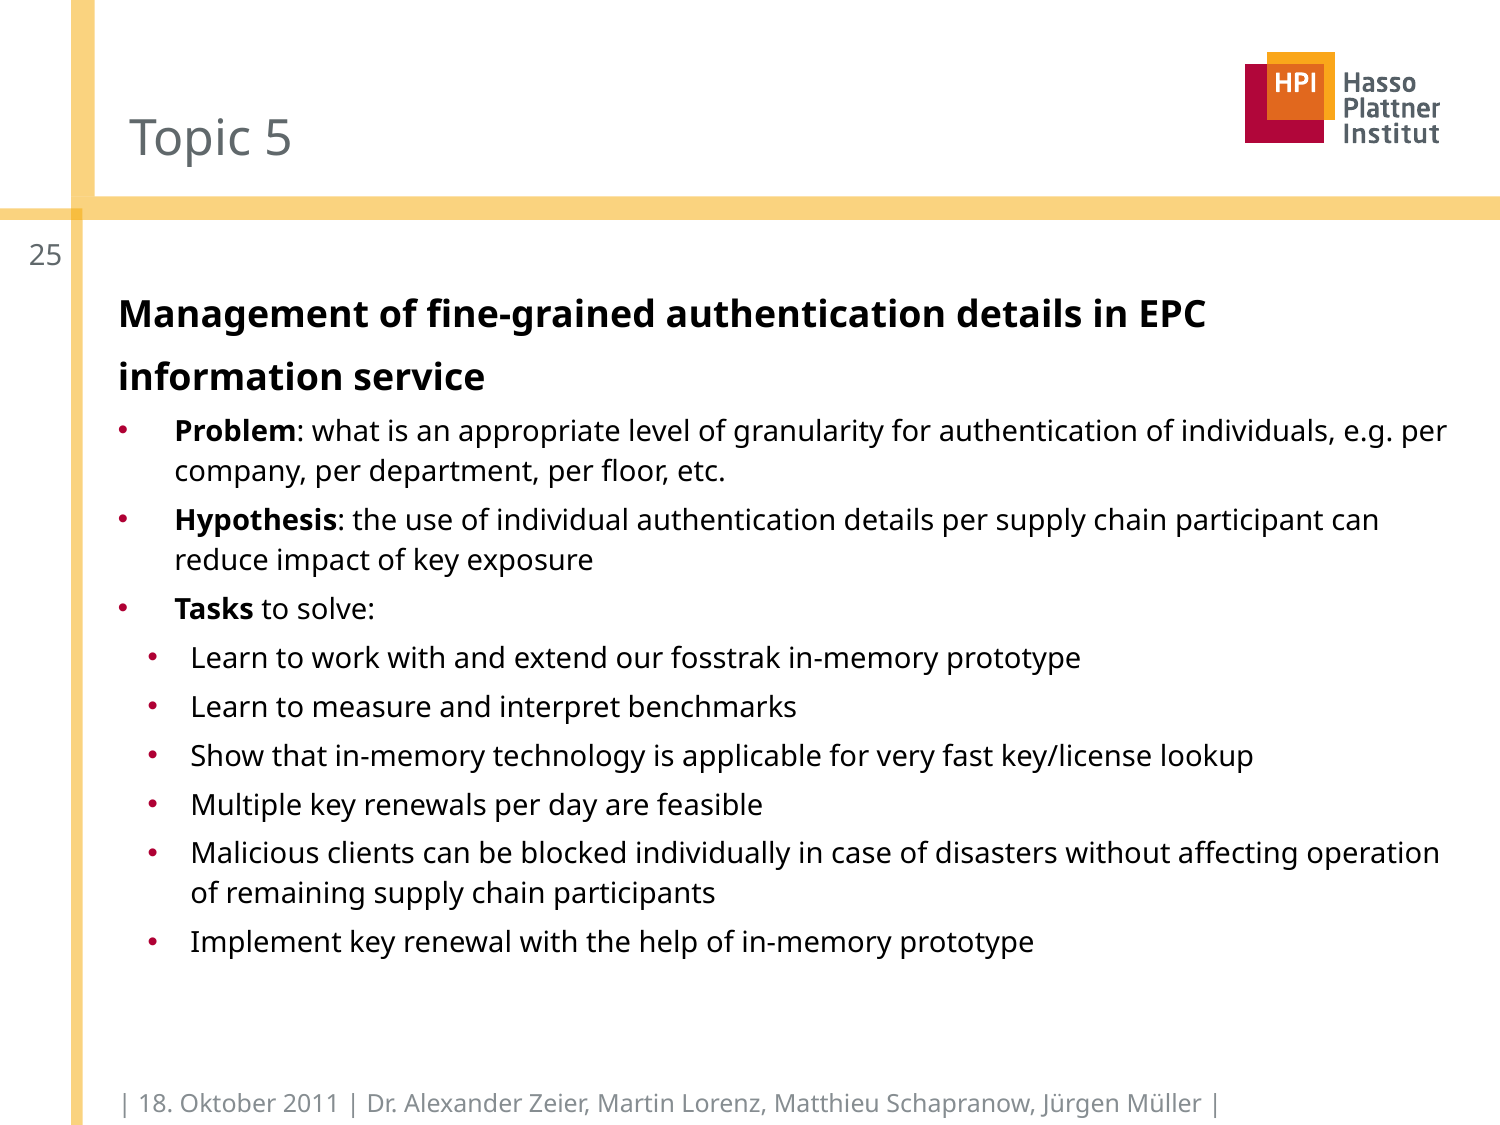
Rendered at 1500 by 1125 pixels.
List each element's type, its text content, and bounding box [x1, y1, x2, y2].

footer | 18. Oktober 2011 | Dr. Alexander Zeier, Martin Lorenz, Matthieu Schapranow, Jürgen Müller | [117, 1075, 1460, 1118]
list Management of fine-grained authentication details in EPC information service Problem: what is an appropriate level of granularity for authentication of individuals, e.g. per company, per department, per floor, etc. Hypothesis: the use of individual authentication details per supply chain participant can reduce impact of key exposure Tasks to solve: Learn to work with and extend our fosstrak in-memory prototype Learn to measure and interpret benchmarks Show that in-memory technology is applicable for very fast key/license lookup Multiple key renewals per day are feasible Malicious clients can be blocked individually in case of disasters without affecting operation of remaining supply chain participants Implement key renewal with the help of in-memory prototype [117, 283, 1460, 1071]
title Topic 5 [128, 0, 1154, 166]
slide_number 24 [0, 235, 63, 292]
